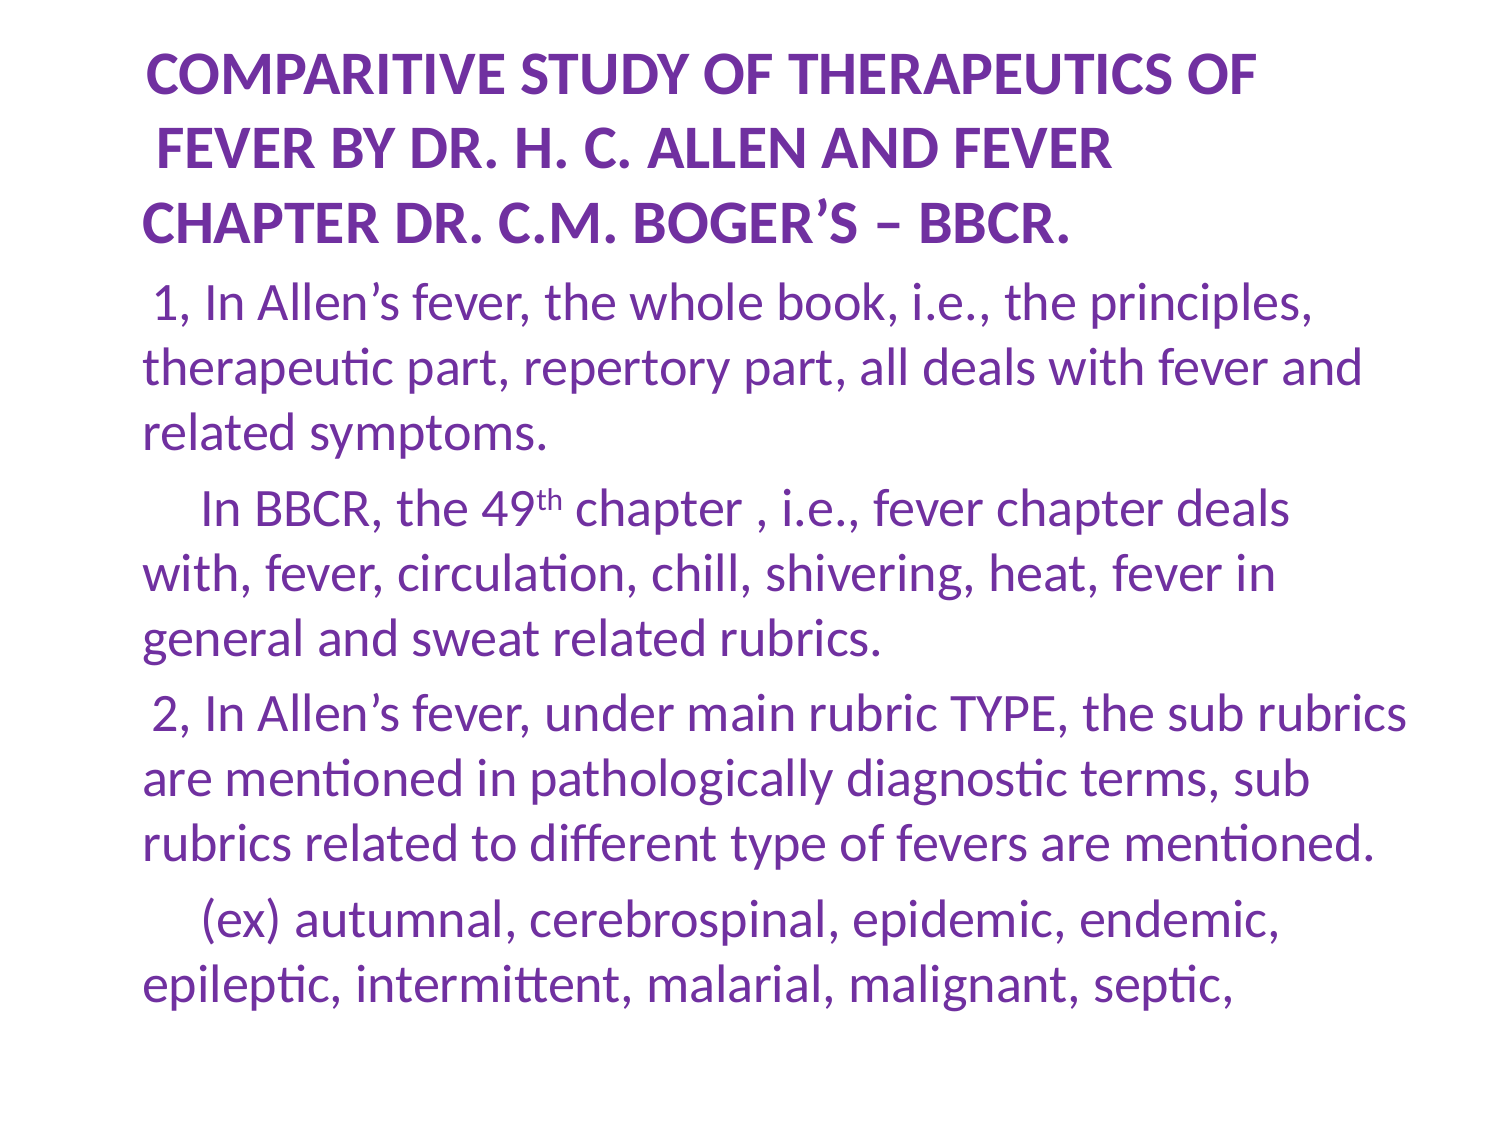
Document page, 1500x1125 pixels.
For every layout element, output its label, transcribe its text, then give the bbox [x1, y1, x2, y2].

list COMPARITIVE STUDY OF THERAPEUTICS OF FEVER BY DR. H. C. ALLEN AND FEVER CHAPTER DR. C.M. BOGER’S – BBCR. 1, In Allen’s fever, the whole book, i.e., the principles, therapeutic part, repertory part, all deals with fever and related symptoms. In BBCR, the 49th chapter , i.e., fever chapter deals with, fever, circulation, chill, shivering, heat, fever in general and sweat related rubrics. 2, In Allen’s fever, under main rubric TYPE, the sub rubrics are mentioned in pathologically diagnostic terms, sub rubrics related to different type of fevers are mentioned. (ex) autumnal, cerebrospinal, epidemic, endemic, epileptic, intermittent, malarial, malignant, septic, [75, 24, 1425, 1088]
